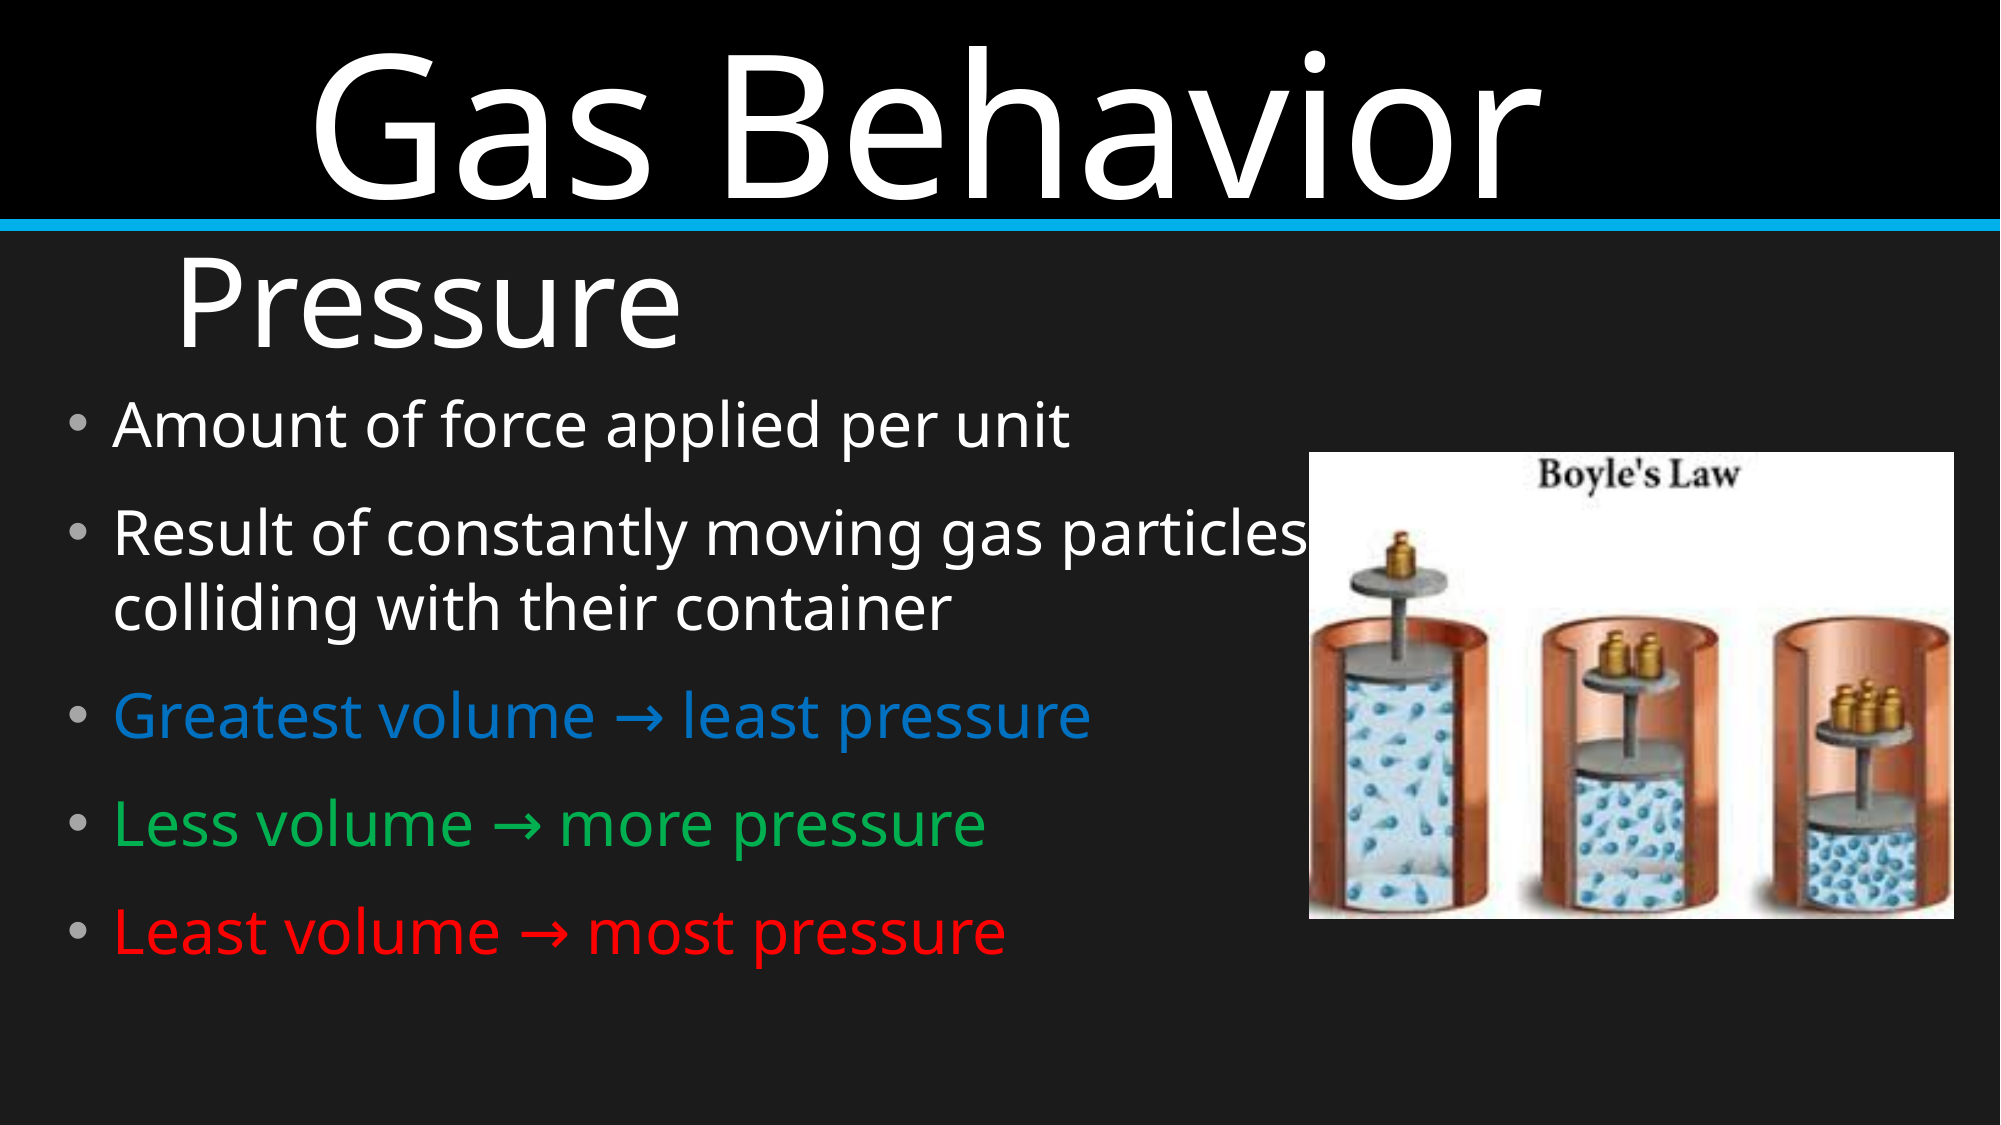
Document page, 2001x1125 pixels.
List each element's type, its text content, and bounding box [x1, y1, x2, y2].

text_box Gas Behavior [24, 29, 1825, 237]
list Amount of force applied per unit Result of constantly moving gas particles colliding with their container Greatest volume → least pressure Less volume → more pressure Least volume → most pressure [0, 377, 1349, 1125]
picture [1309, 452, 1954, 919]
text_box Pressure [0, 261, 940, 353]
